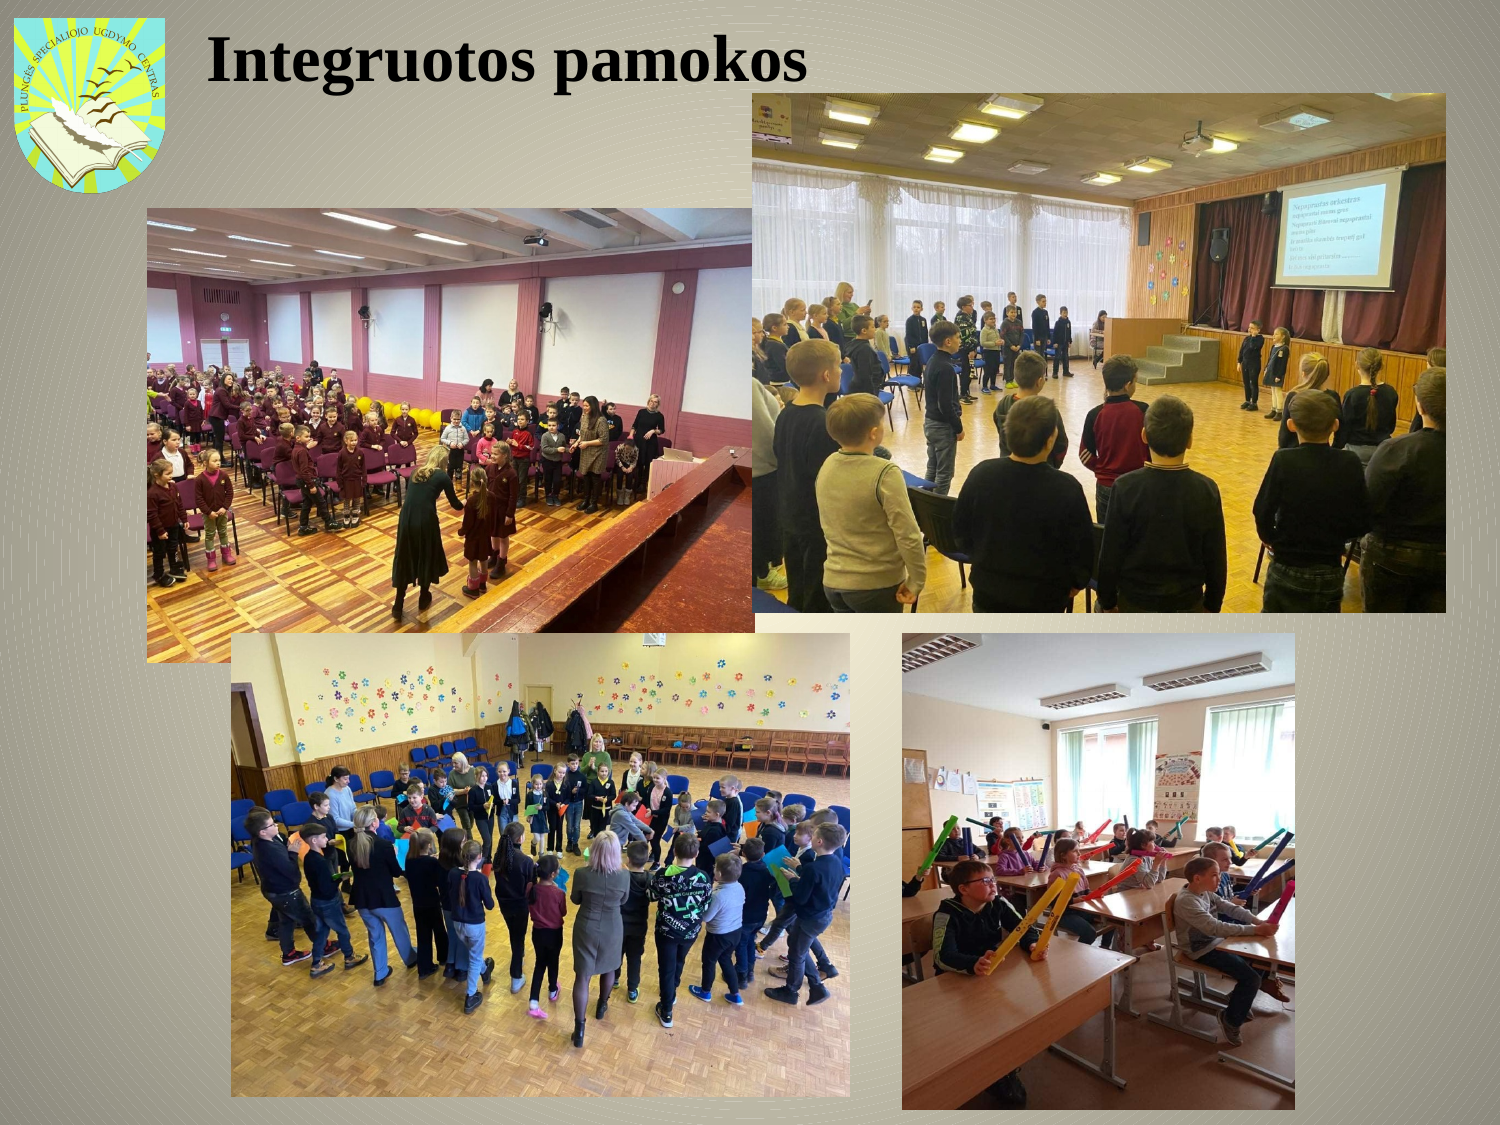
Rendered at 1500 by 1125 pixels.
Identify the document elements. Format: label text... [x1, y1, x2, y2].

picture [751, 92, 1446, 614]
picture [902, 633, 1295, 1110]
picture [13, 18, 165, 195]
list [147, 207, 755, 664]
picture [231, 633, 851, 1098]
title Integruotos pamokos [191, 0, 963, 110]
